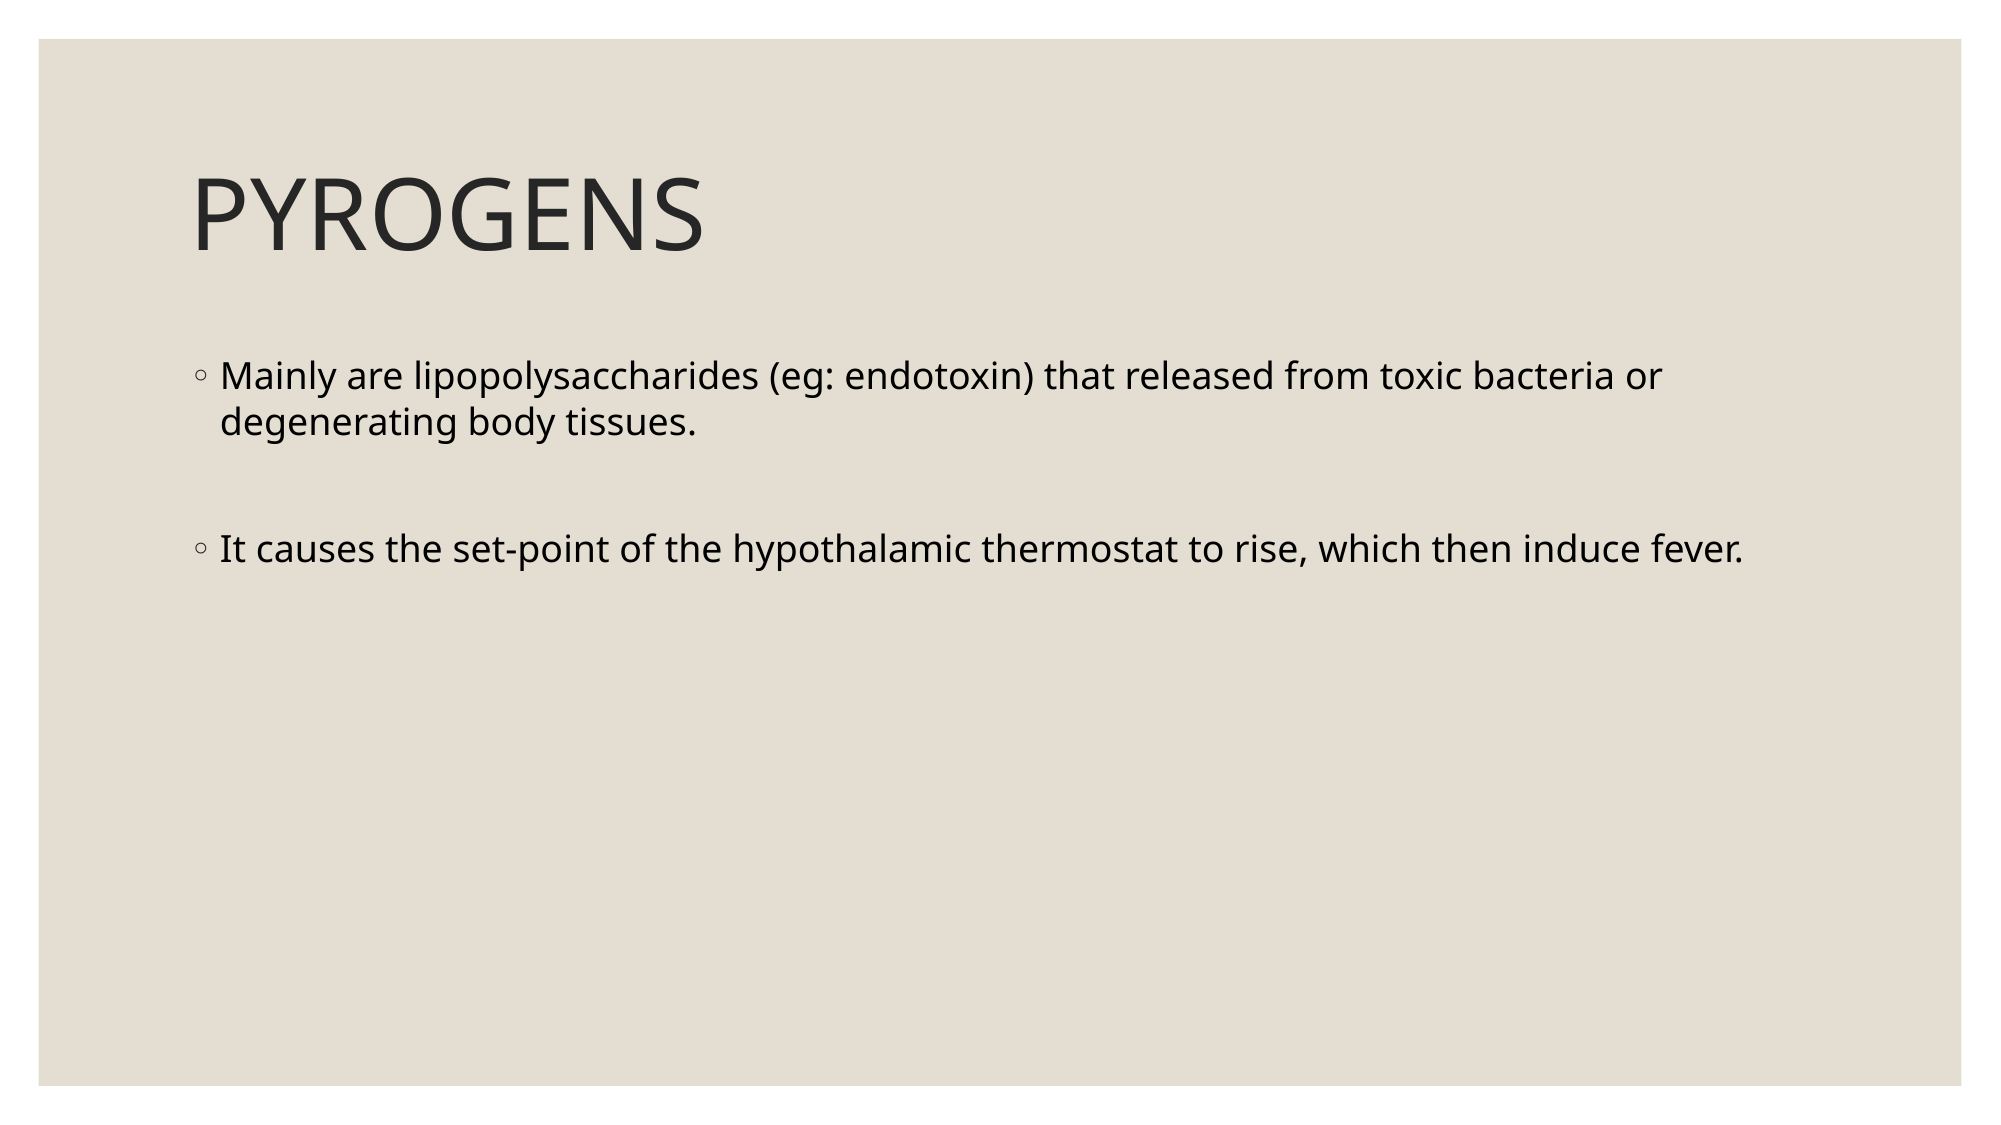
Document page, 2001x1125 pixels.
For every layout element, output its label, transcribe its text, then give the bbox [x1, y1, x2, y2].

title PYROGENS [174, 105, 1825, 331]
list Mainly are lipopolysaccharides (eg: endotoxin) that released from toxic bacteria or degenerating body tissues. ​ It causes the set-point of the hypothalamic thermostat to rise, which then induce fever. ​ [174, 345, 1825, 990]
